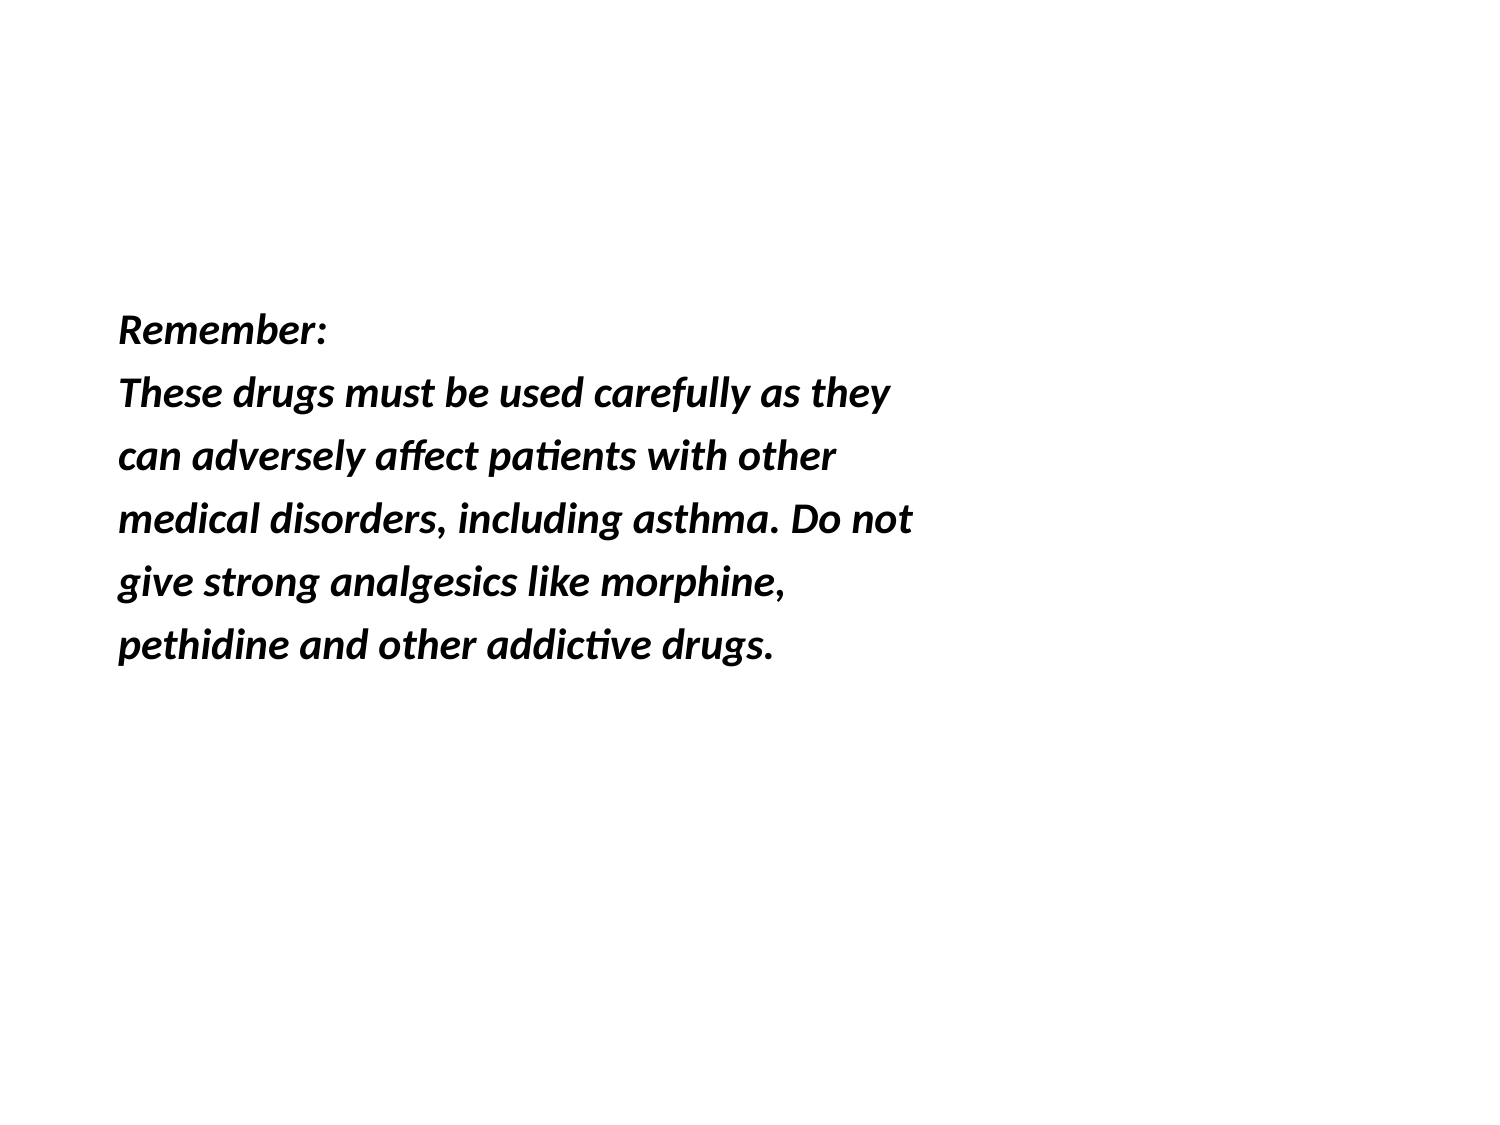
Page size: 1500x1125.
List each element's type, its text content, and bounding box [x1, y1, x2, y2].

list Remember: These drugs must be used carefully as they can adversely affect patients with other medical disorders, including asthma. Do not give strong analgesics like morphine, pethidine and other addictive drugs. [103, 299, 1397, 1014]
